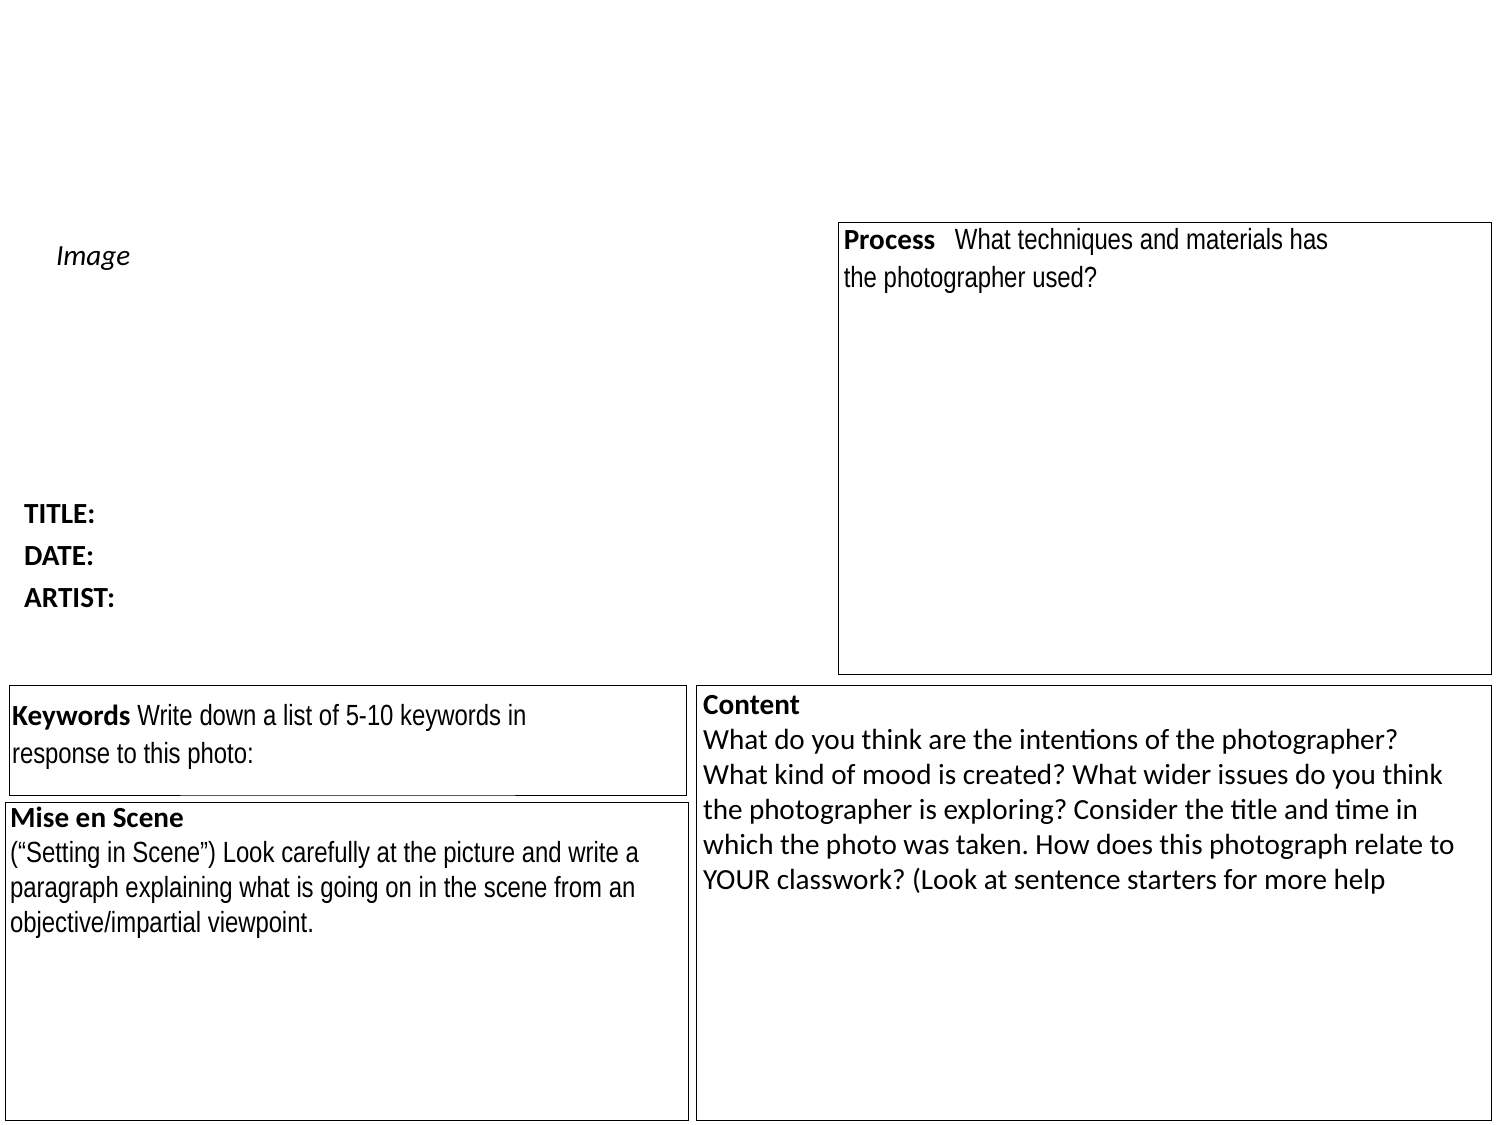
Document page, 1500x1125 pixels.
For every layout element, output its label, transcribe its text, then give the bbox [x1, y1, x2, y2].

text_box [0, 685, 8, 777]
text_box [838, 222, 1491, 675]
text_box Process What techniques and materials has the photographer used? [829, 209, 1348, 302]
text_box Mise en Scene (“Setting in Scene”) Look carefully at the picture and write a paragraph explaining what is going on in the scene from an objective/impartial viewpoint. [0, 787, 687, 946]
text_box Content What do you think are the intentions of the photographer? What kind of mood is created? What wider issues do you think the photographer is exploring? Consider the title and time in which the photo was taken. How does this photograph relate to YOUR classwork? (Look at sentence starters for more help [688, 674, 1477, 903]
text_box [696, 684, 1491, 1121]
text_box TITLE: DATE: ARTIST: [9, 479, 425, 621]
text_box [4, 802, 689, 1121]
text_box Image [41, 228, 733, 279]
text_box [8, 684, 687, 796]
